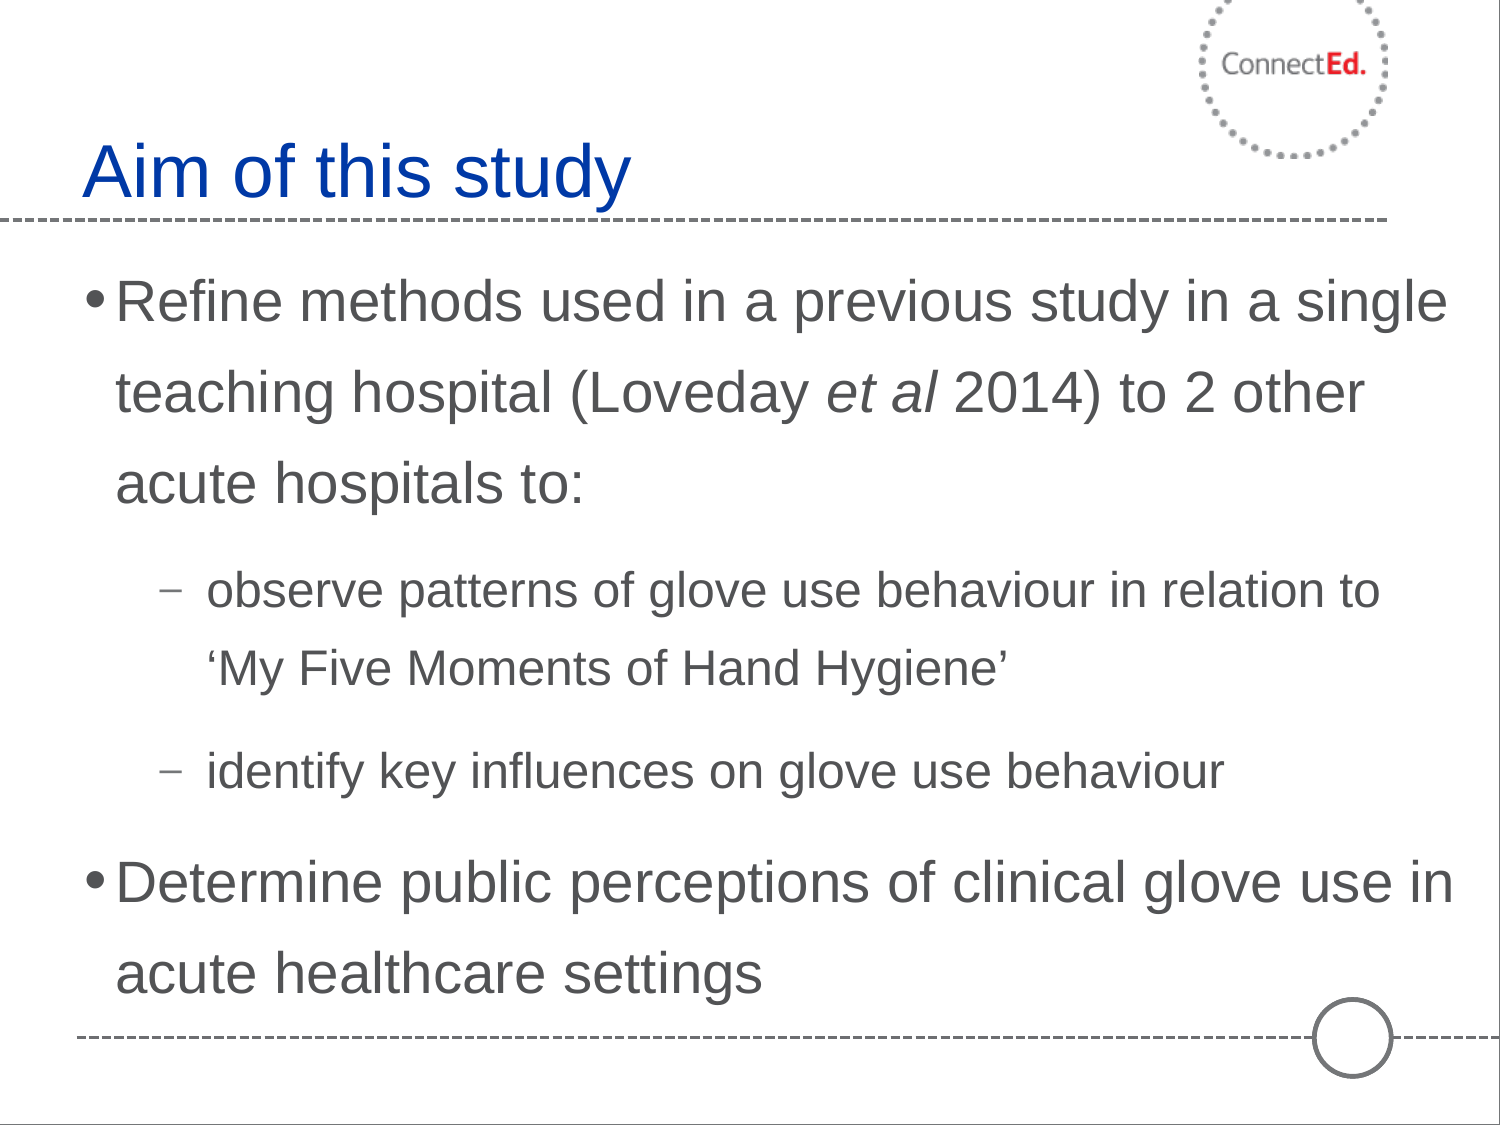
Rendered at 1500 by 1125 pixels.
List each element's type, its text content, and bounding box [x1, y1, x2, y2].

title Aim of this study [67, 79, 1211, 220]
list Refine methods used in a previous study in a single teaching hospital (Loveday et al 2014) to 2 other acute hospitals to: observe patterns of glove use behaviour in relation to ‘My Five Moments of Hand Hygiene’ identify key influences on glove use behaviour Determine public perceptions of clinical glove use in acute healthcare settings [69, 234, 1483, 1071]
picture [1198, 0, 1388, 159]
